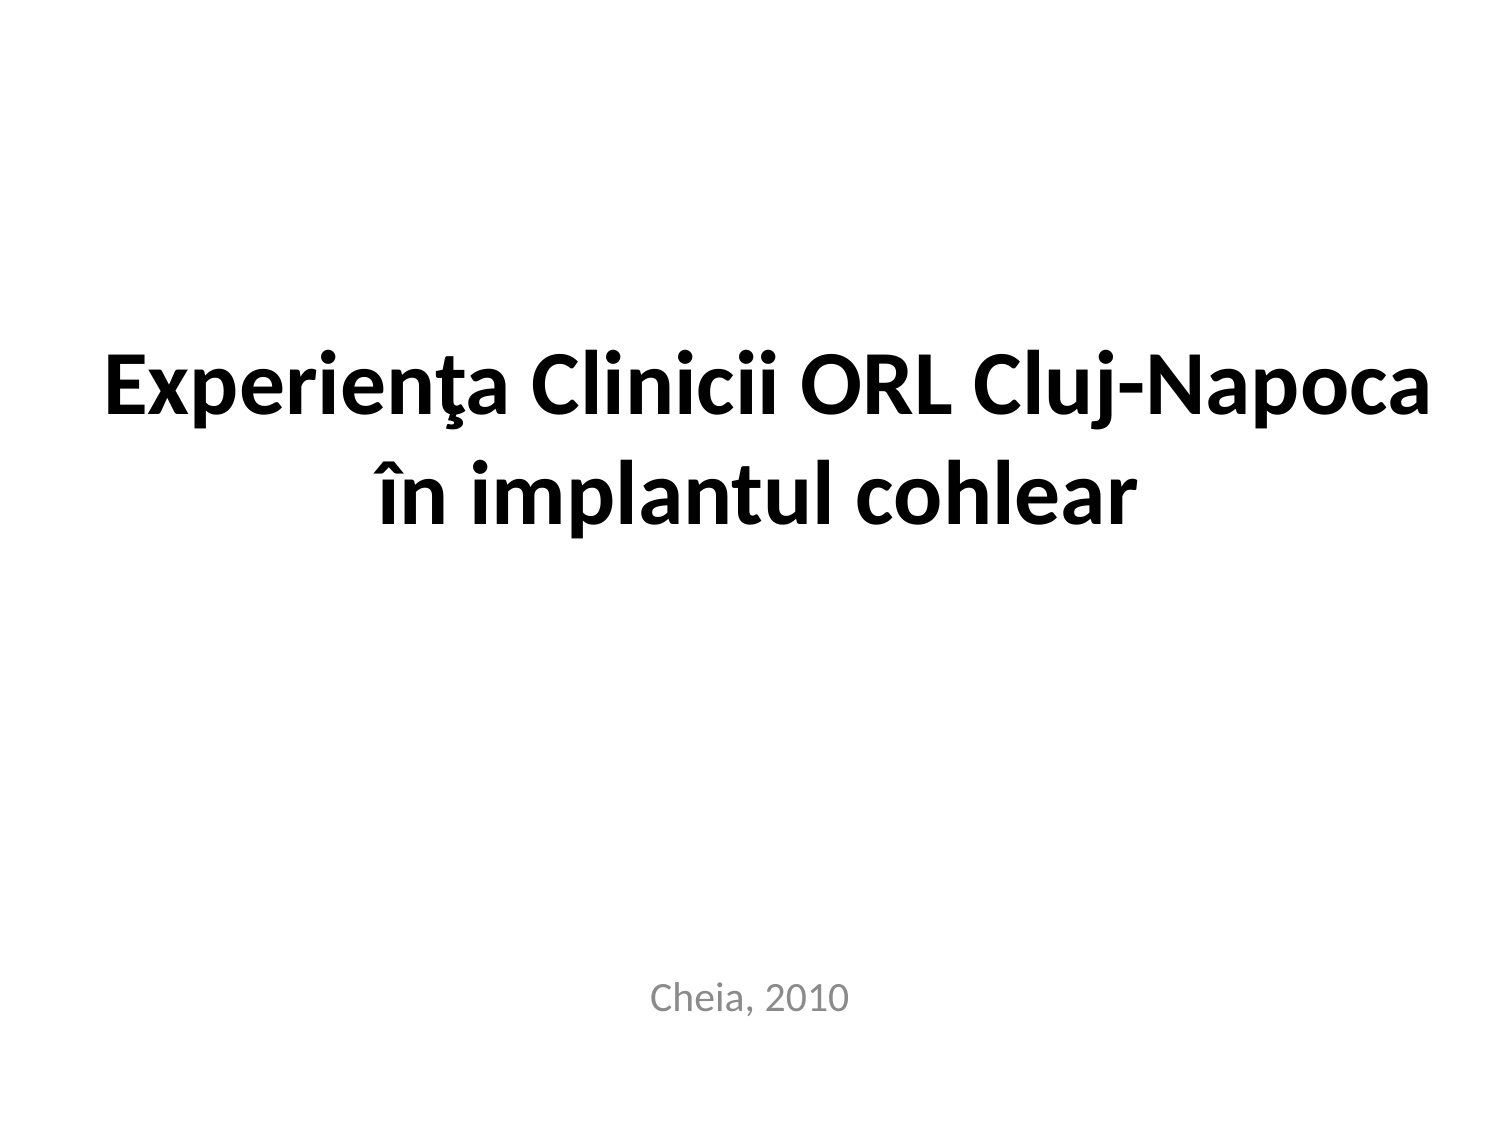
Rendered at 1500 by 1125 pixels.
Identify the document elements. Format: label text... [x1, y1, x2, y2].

subtitle Cheia, 2010 [225, 962, 1275, 1063]
title Experienţa Clinicii ORL Cluj-Napoca în implantul cohlear [75, 312, 1463, 554]
